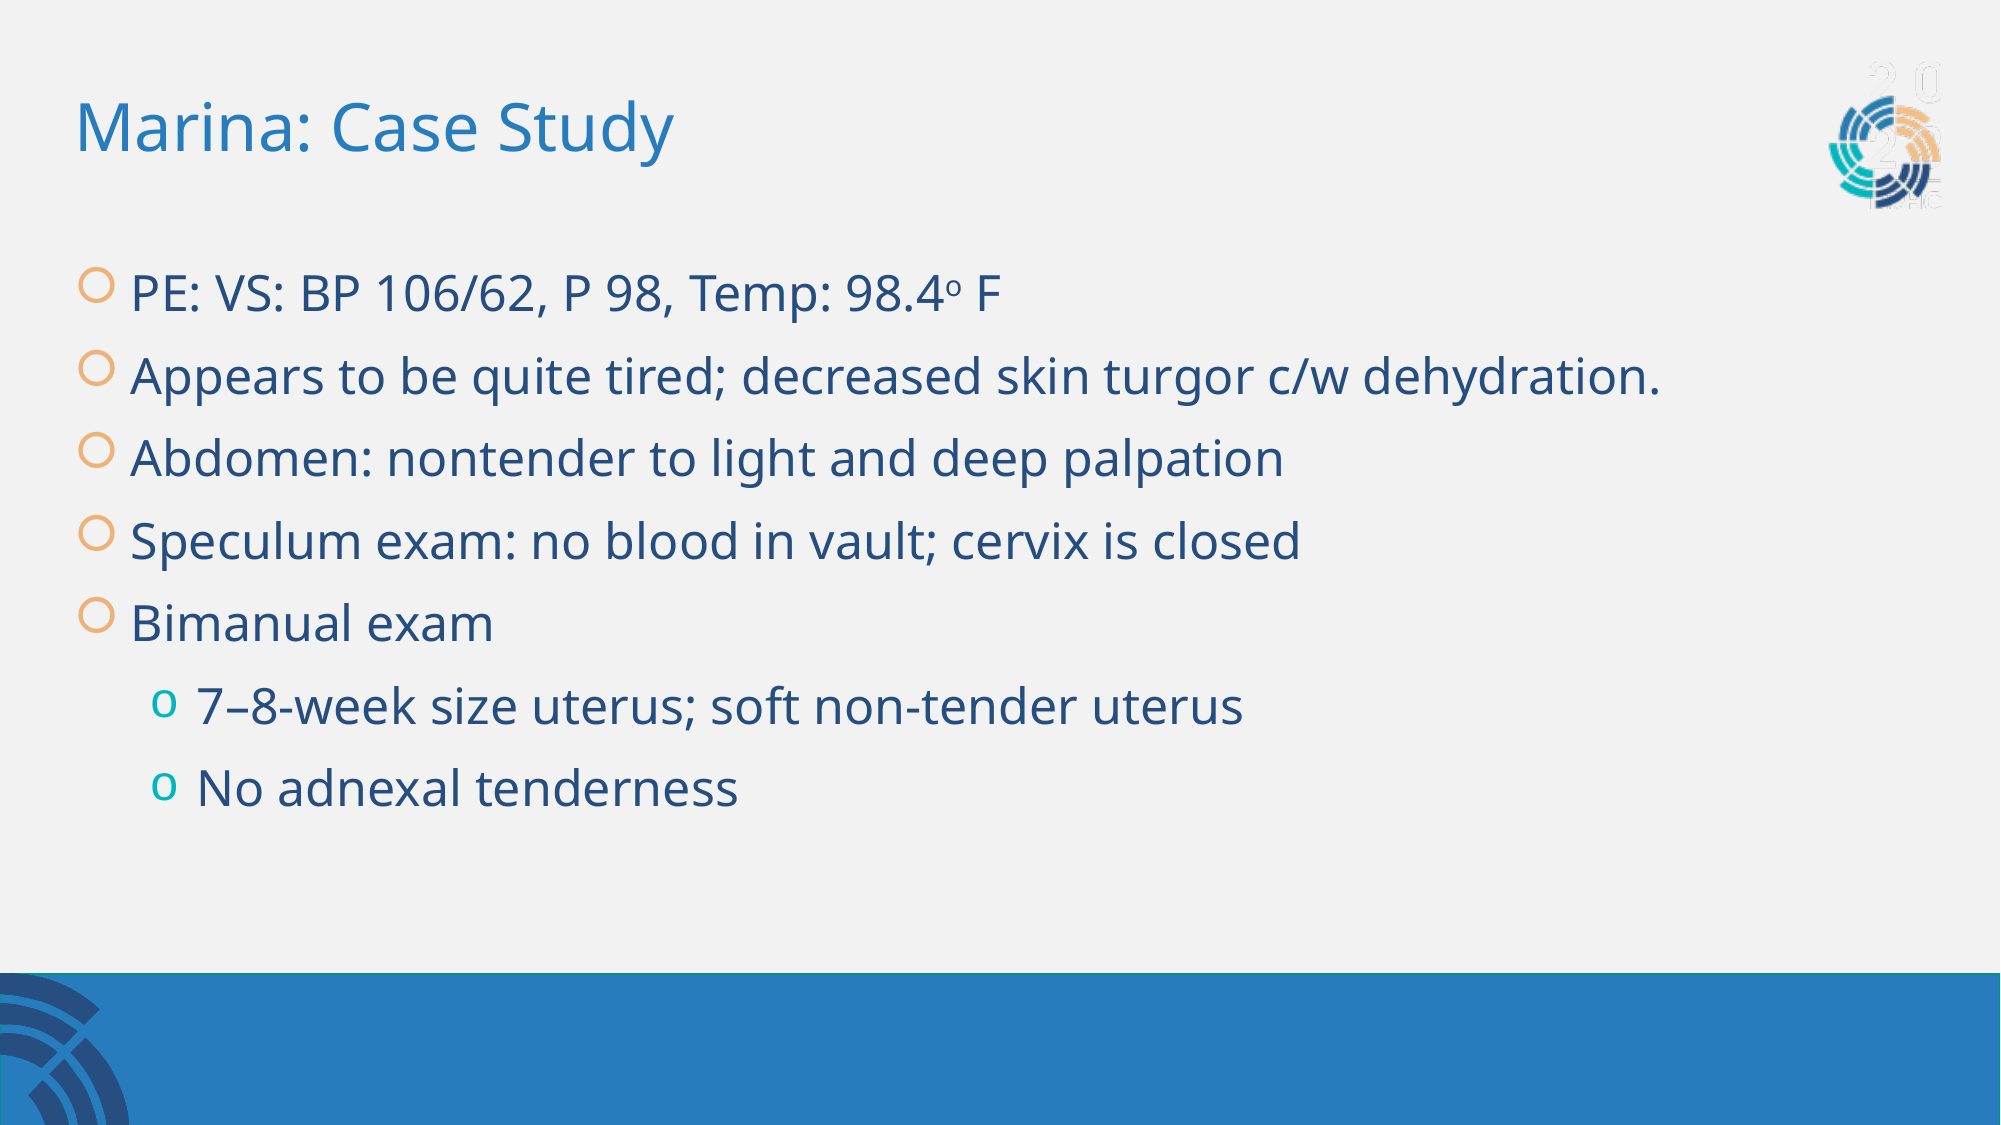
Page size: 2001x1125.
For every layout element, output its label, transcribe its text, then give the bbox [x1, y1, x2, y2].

list PE: VS: BP 106/62, P 98, Temp: 98.4o F Appears to be quite tired; decreased skin turgor c/w dehydration. Abdomen: nontender to light and deep palpation Speculum exam: no blood in vault; cervix is closed Bimanual exam 7–8-week size uterus; soft non-tender uterus No adnexal tenderness [59, 254, 1926, 912]
title Marina: Case Study [59, 33, 1746, 172]
